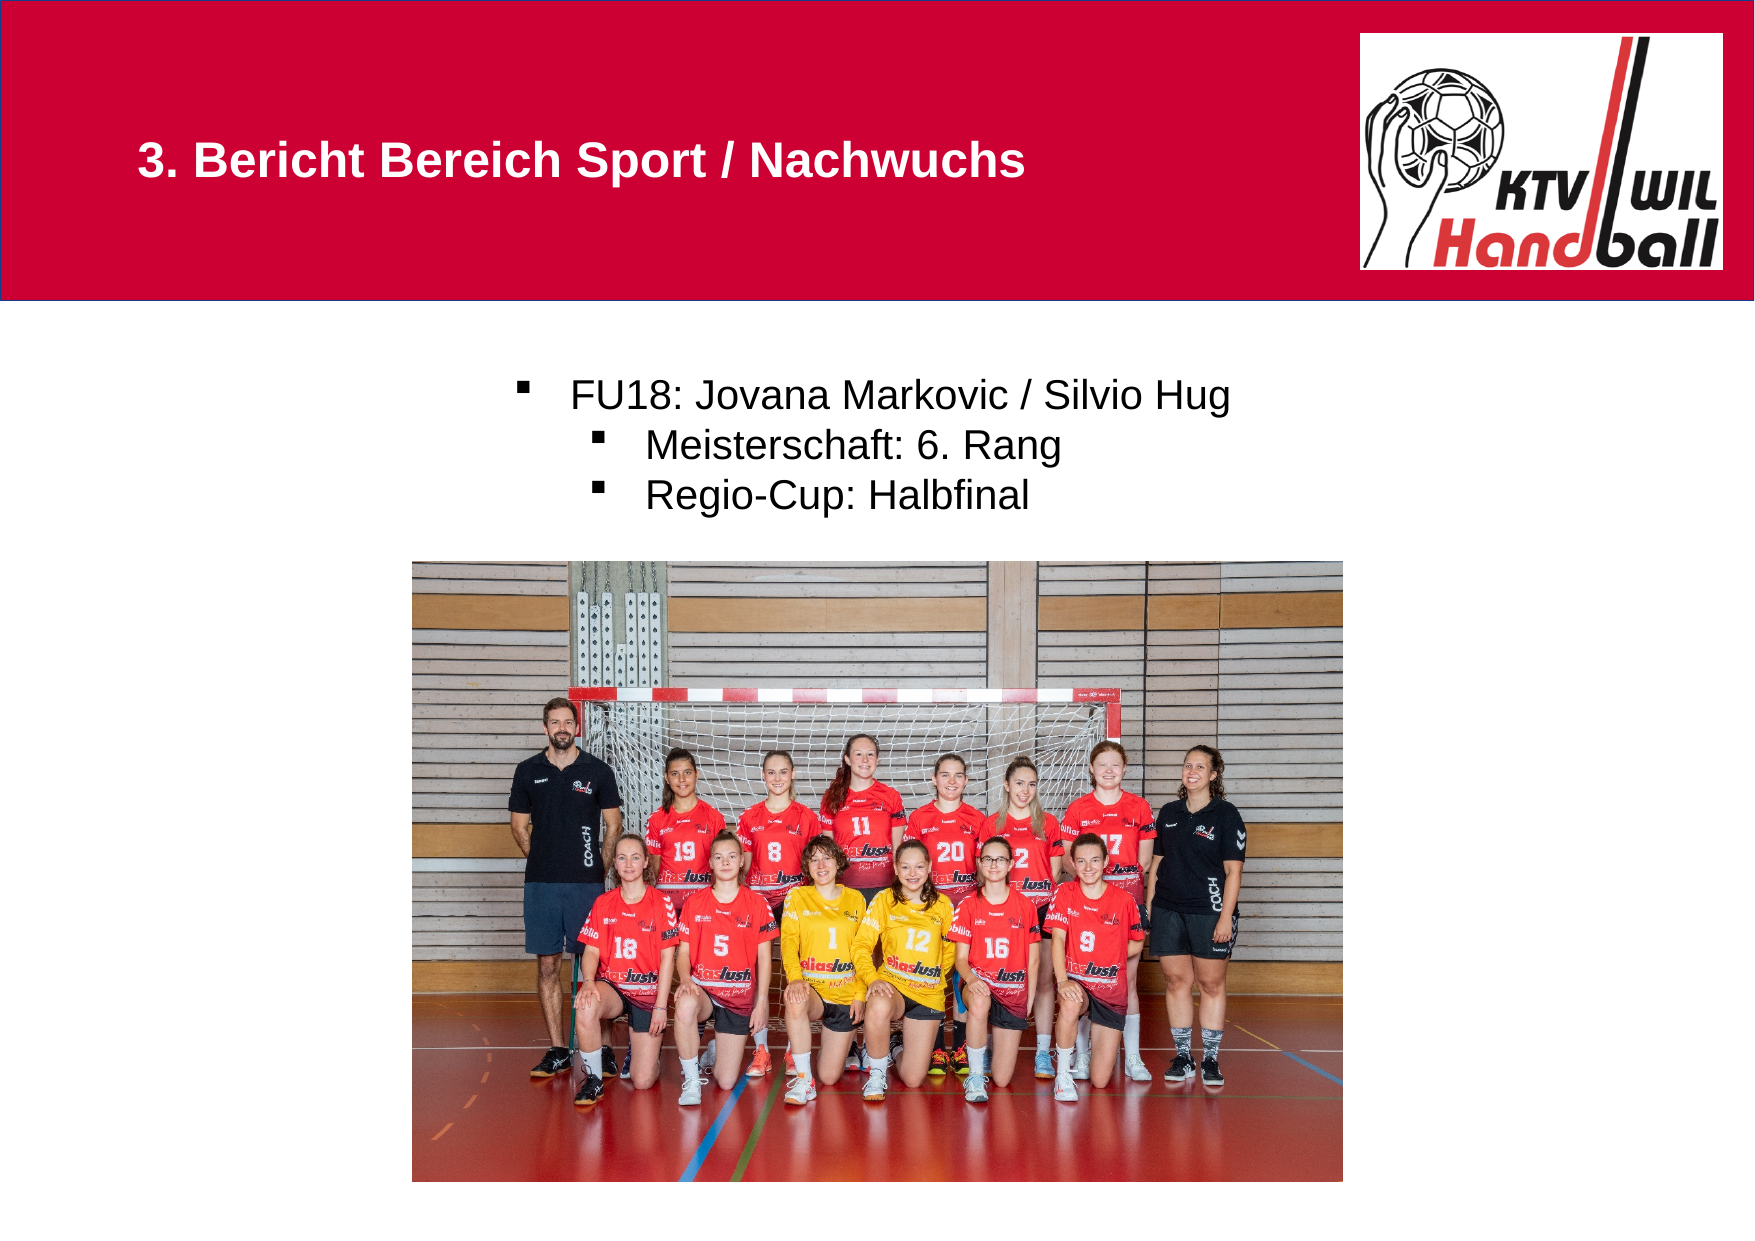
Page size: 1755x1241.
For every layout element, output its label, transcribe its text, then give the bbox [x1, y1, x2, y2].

text_box 3. Bericht Bereich Sport / Nachwuchs [137, 127, 1632, 188]
text_box FU18: Jovana Markovic / Silvio Hug Meisterschaft: 6. Rang Regio-Cup: Halbfinal [499, 360, 1755, 676]
picture [1360, 33, 1723, 270]
picture [411, 560, 1343, 1182]
